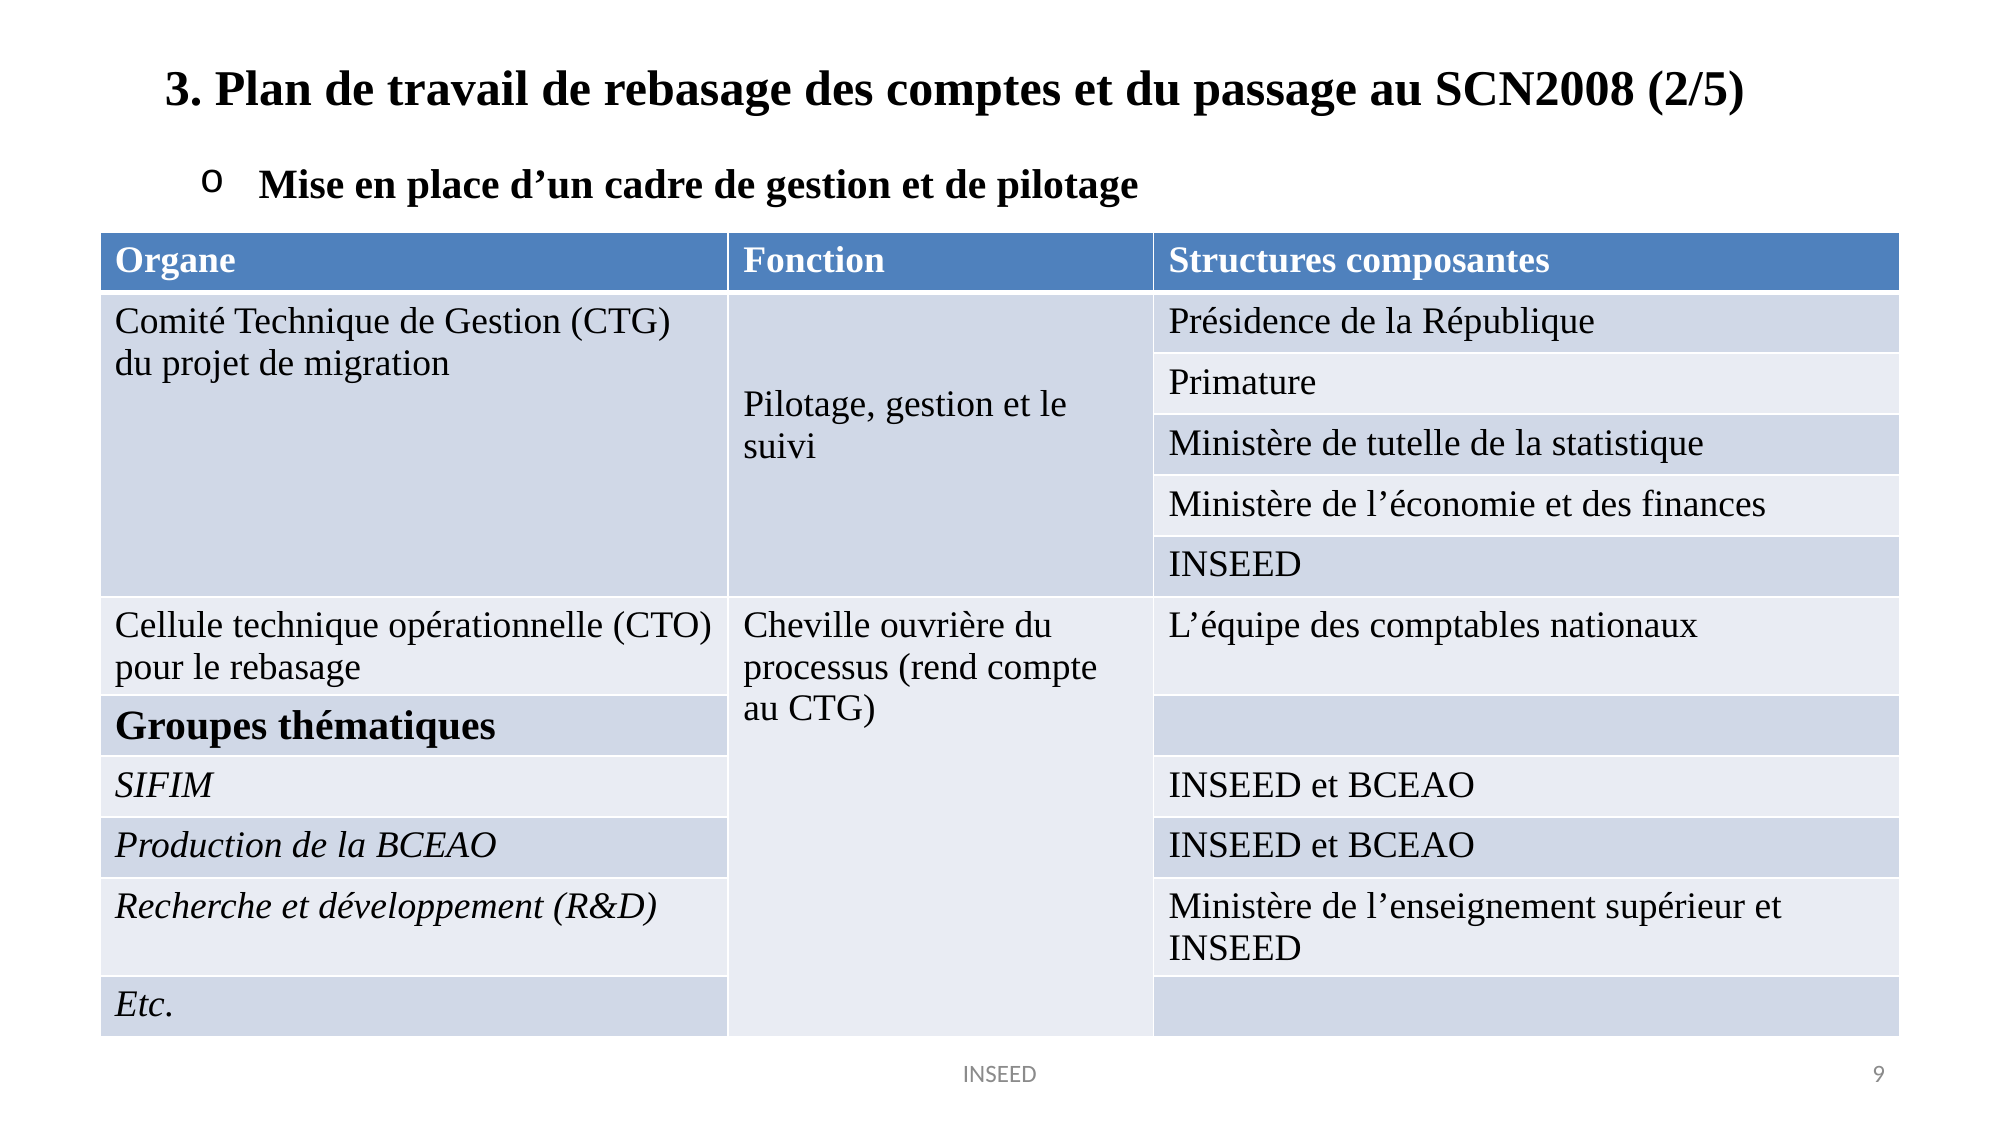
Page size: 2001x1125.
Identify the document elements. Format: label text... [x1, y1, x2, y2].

title 3. Plan de travail de rebasage des comptes et du passage au SCN2008 (2/5) [55, 33, 1855, 138]
table_cell Primature [1154, 354, 1899, 413]
table_cell [1154, 977, 1899, 1036]
table_cell Production de la BCEAO [101, 818, 727, 877]
table_cell Ministère de tutelle de la statistique [1154, 415, 1899, 474]
table_cell INSEED [1154, 537, 1899, 596]
slide_number 9 [1433, 1042, 1900, 1103]
table_cell SIFIM [101, 757, 727, 816]
table_cell Ministère de l’économie et des finances [1154, 476, 1899, 535]
table_cell Pilotage, gestion et le suivi [729, 295, 1153, 596]
table_cell Présidence de la République [1154, 295, 1899, 352]
table_cell Recherche et développement (R&D) [101, 879, 727, 975]
table_header Organe [101, 233, 727, 290]
table_cell Cheville ouvrière du processus (rend compte au CTG) [729, 598, 1153, 1036]
table_cell Groupes thématiques [101, 696, 727, 755]
table_cell Comité Technique de Gestion (CTG) du projet de migration [101, 295, 727, 596]
footer INSEED [683, 1042, 1317, 1103]
table_header Fonction [729, 233, 1153, 290]
table_cell Ministère de l’enseignement supérieur et INSEED [1154, 879, 1899, 975]
table_cell [1154, 696, 1899, 755]
table_cell L’équipe des comptables nationaux [1154, 598, 1899, 694]
table_cell Etc. [101, 977, 727, 1036]
table_cell INSEED et BCEAO [1154, 818, 1899, 877]
table_header Structures composantes [1154, 233, 1899, 290]
table_cell INSEED et BCEAO [1154, 757, 1899, 816]
text_box Mise en place d’un cadre de gestion et de pilotage [184, 149, 1402, 214]
table_cell Cellule technique opérationnelle (CTO) pour le rebasage [101, 598, 727, 694]
